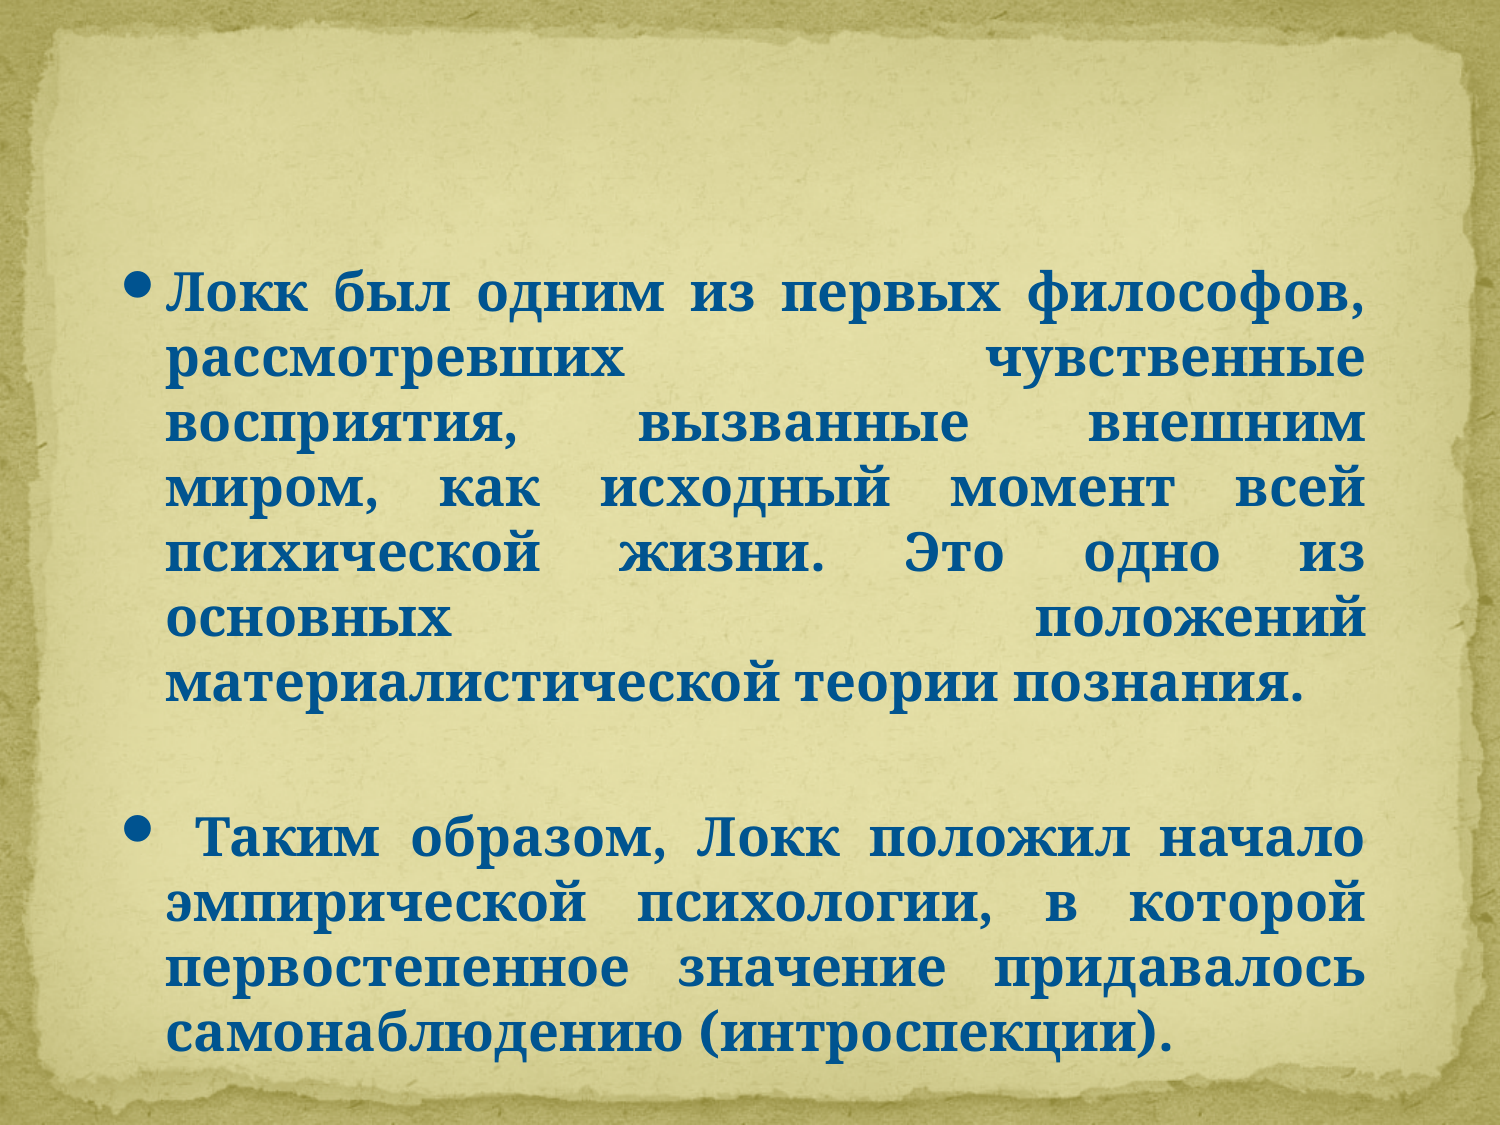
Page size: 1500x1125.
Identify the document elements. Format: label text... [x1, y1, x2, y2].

list Локк был одним из первых философов, рассмотревших чувственные восприятия, вызванные внешним миром, как исходный момент всей психической жизни. Это одно из основных положений материалистической теории познания. Таким образом, Локк положил начало эмпирической психологии, в которой первостепенное значение придавалось самонаблюдению (интроспекции). [105, 249, 1384, 1001]
